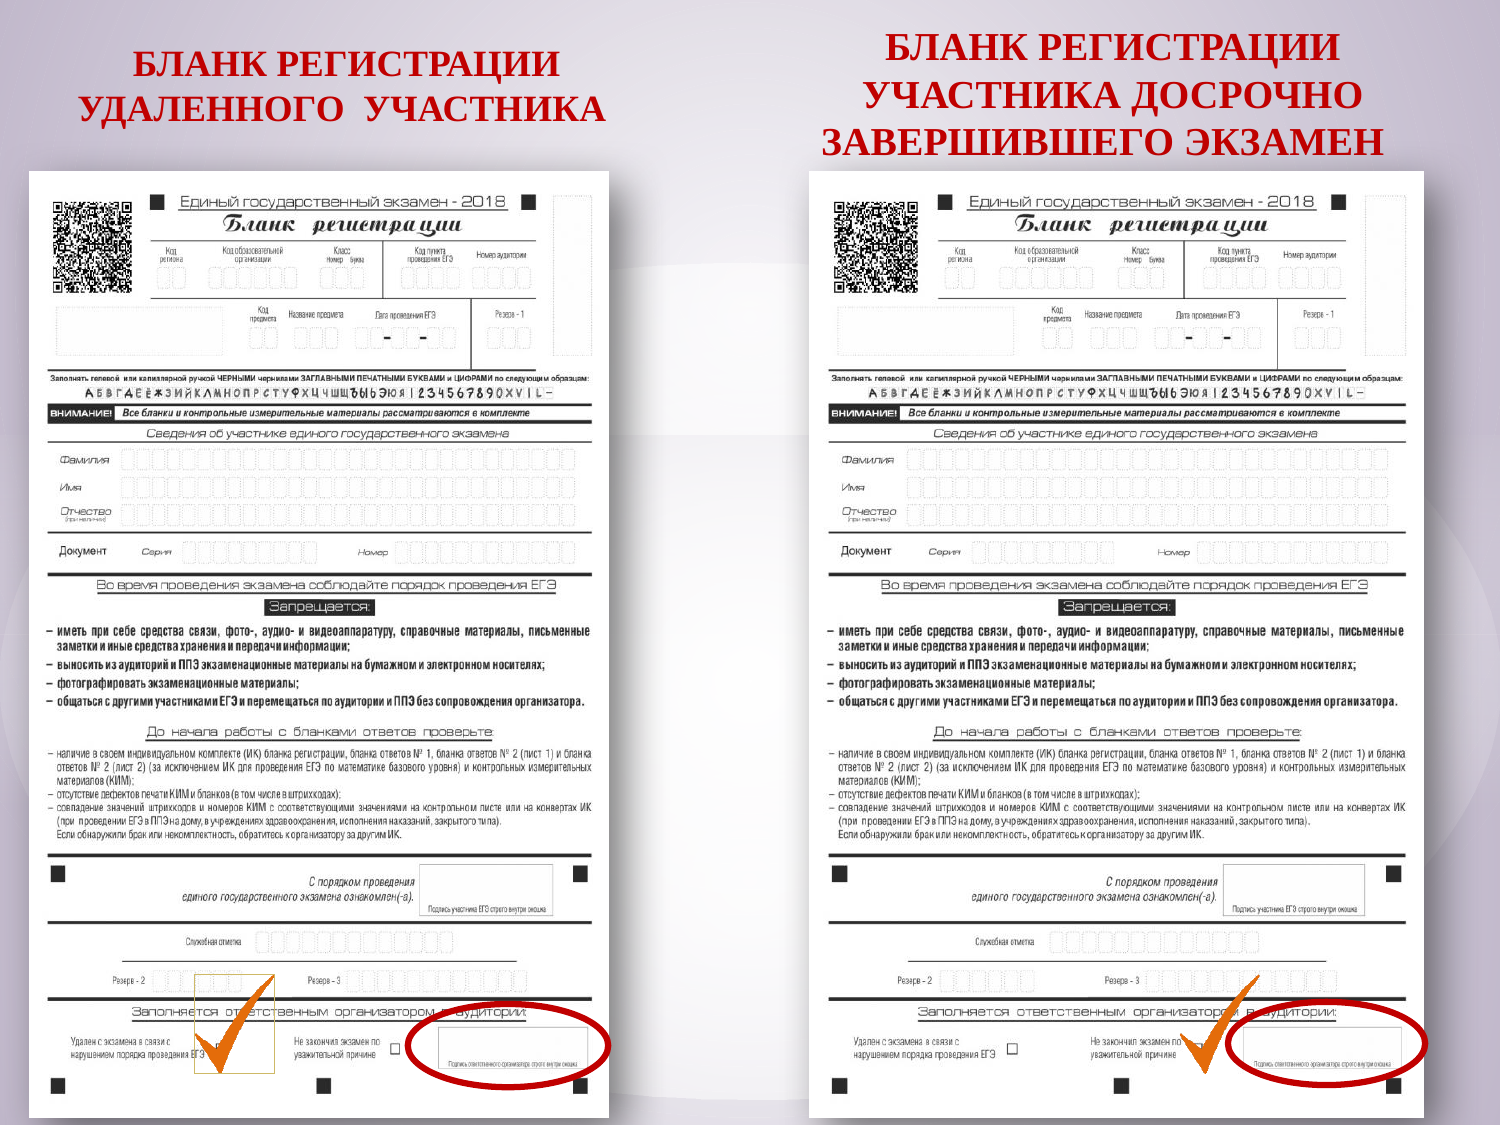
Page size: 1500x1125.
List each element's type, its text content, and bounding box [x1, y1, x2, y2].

picture [29, 171, 609, 1118]
title БЛАНК РЕГИСТРАЦИИ УЧАСТНИКА ДОСРОЧНО ЗАВЕРШИВШЕГО ЭКЗАМЕН [738, 13, 1457, 172]
text_box БЛАНК РЕГИСТРАЦИИ УДАЛЕННОГО УЧАСТНИКА [30, 32, 634, 139]
text_box [1424, 1032, 1428, 1055]
picture [808, 171, 1424, 1118]
